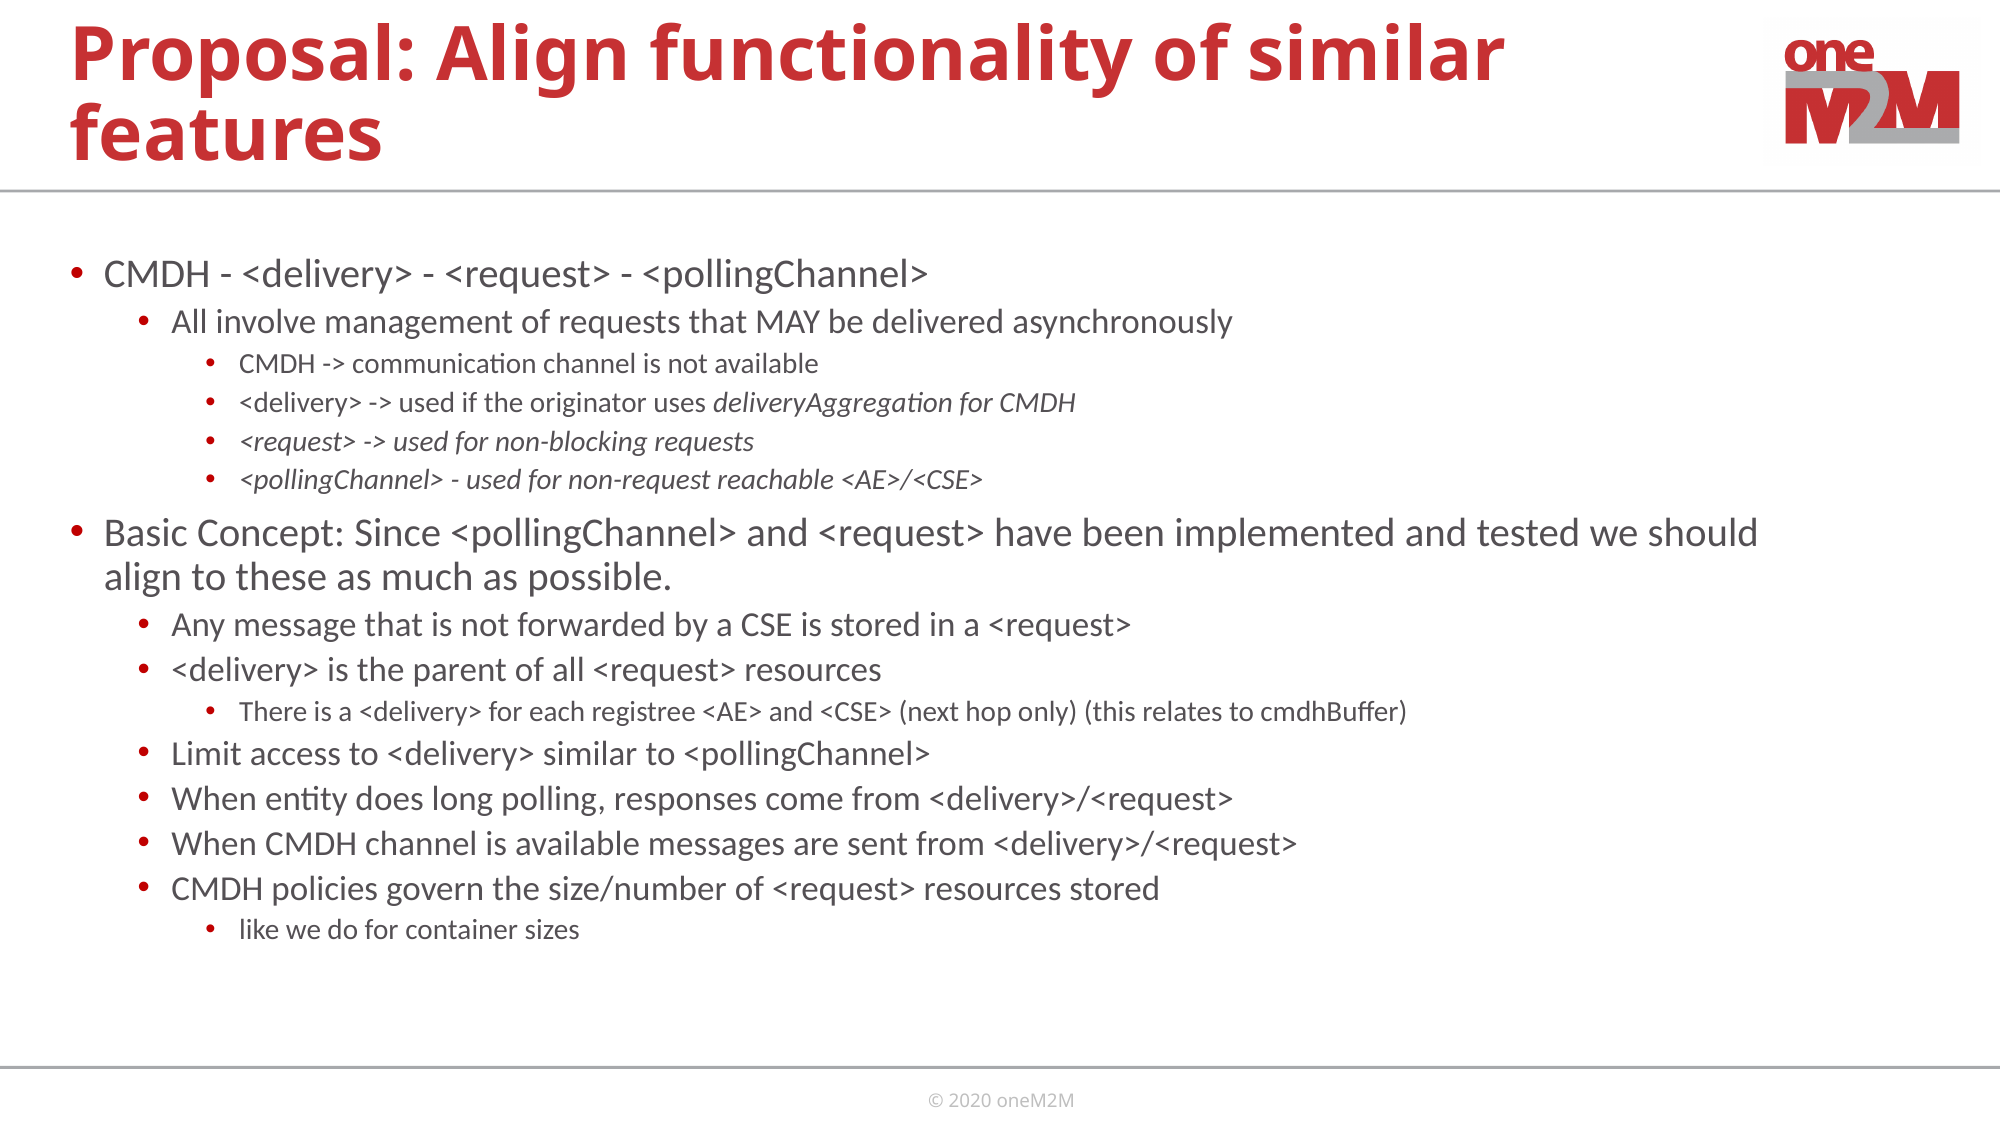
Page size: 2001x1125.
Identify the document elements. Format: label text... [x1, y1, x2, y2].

title Proposal: Align functionality of similar features [54, 0, 1761, 193]
picture [1763, 17, 1981, 166]
list CMDH - <delivery> - <request> - <pollingChannel> All involve management of requests that MAY be delivered asynchronously CMDH -> communication channel is not available <delivery> -> used if the originator uses deliveryAggregation for CMDH <request> -> used for non-blocking requests <pollingChannel> - used for non-request reachable <AE>/<CSE> Basic Concept: Since <pollingChannel> and <request> have been implemented and tested we should align to these as much as possible. Any message that is not forwarded by a CSE is stored in a <request> <delivery> is the parent of all <request> resources There is a <delivery> for each registree <AE> and <CSE> (next hop only) (this relates to cmdhBuffer) Limit access to <delivery> similar to <pollingChannel> When entity does long polling, responses come from <delivery>/<request> When CMDH channel is available messages are sent from <delivery>/<request> CMDH policies govern the size/number of <request> resources stored like we do for container sizes [54, 245, 1780, 959]
